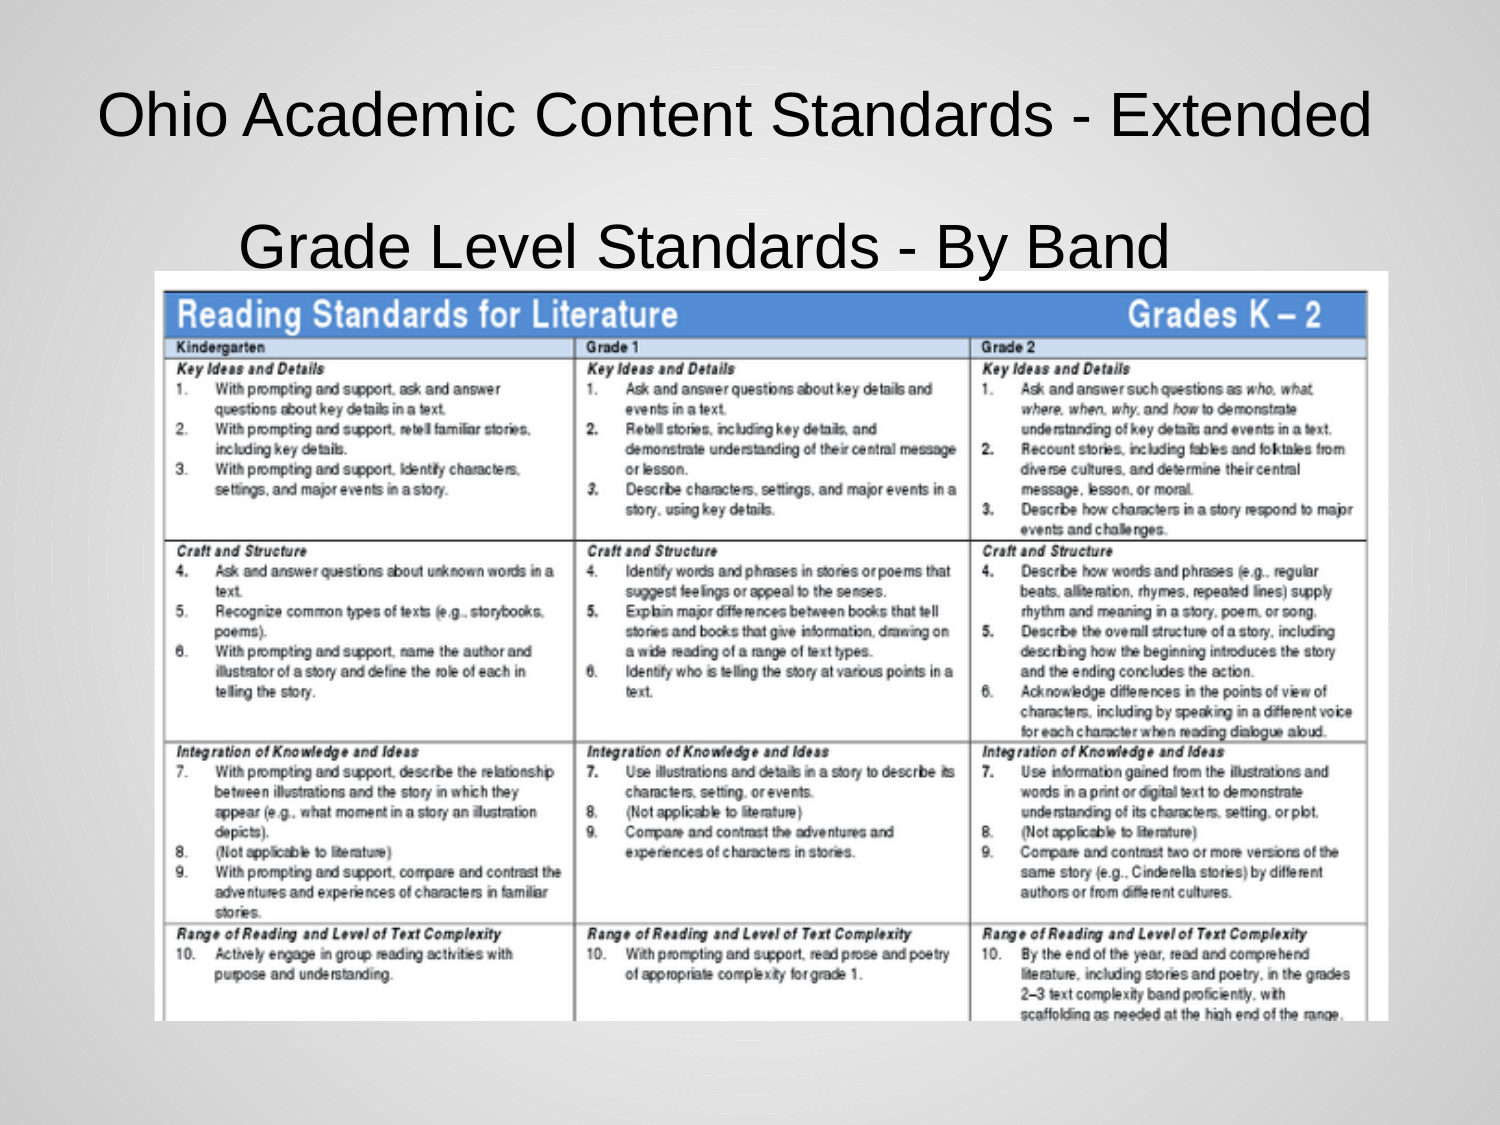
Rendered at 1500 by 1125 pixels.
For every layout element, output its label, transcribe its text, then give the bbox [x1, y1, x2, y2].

text_box Ohio Academic Content Standards - Extended [82, 58, 1405, 192]
text_box [154, 271, 1389, 1022]
text_box Grade Level Standards - By Band [223, 191, 1263, 241]
